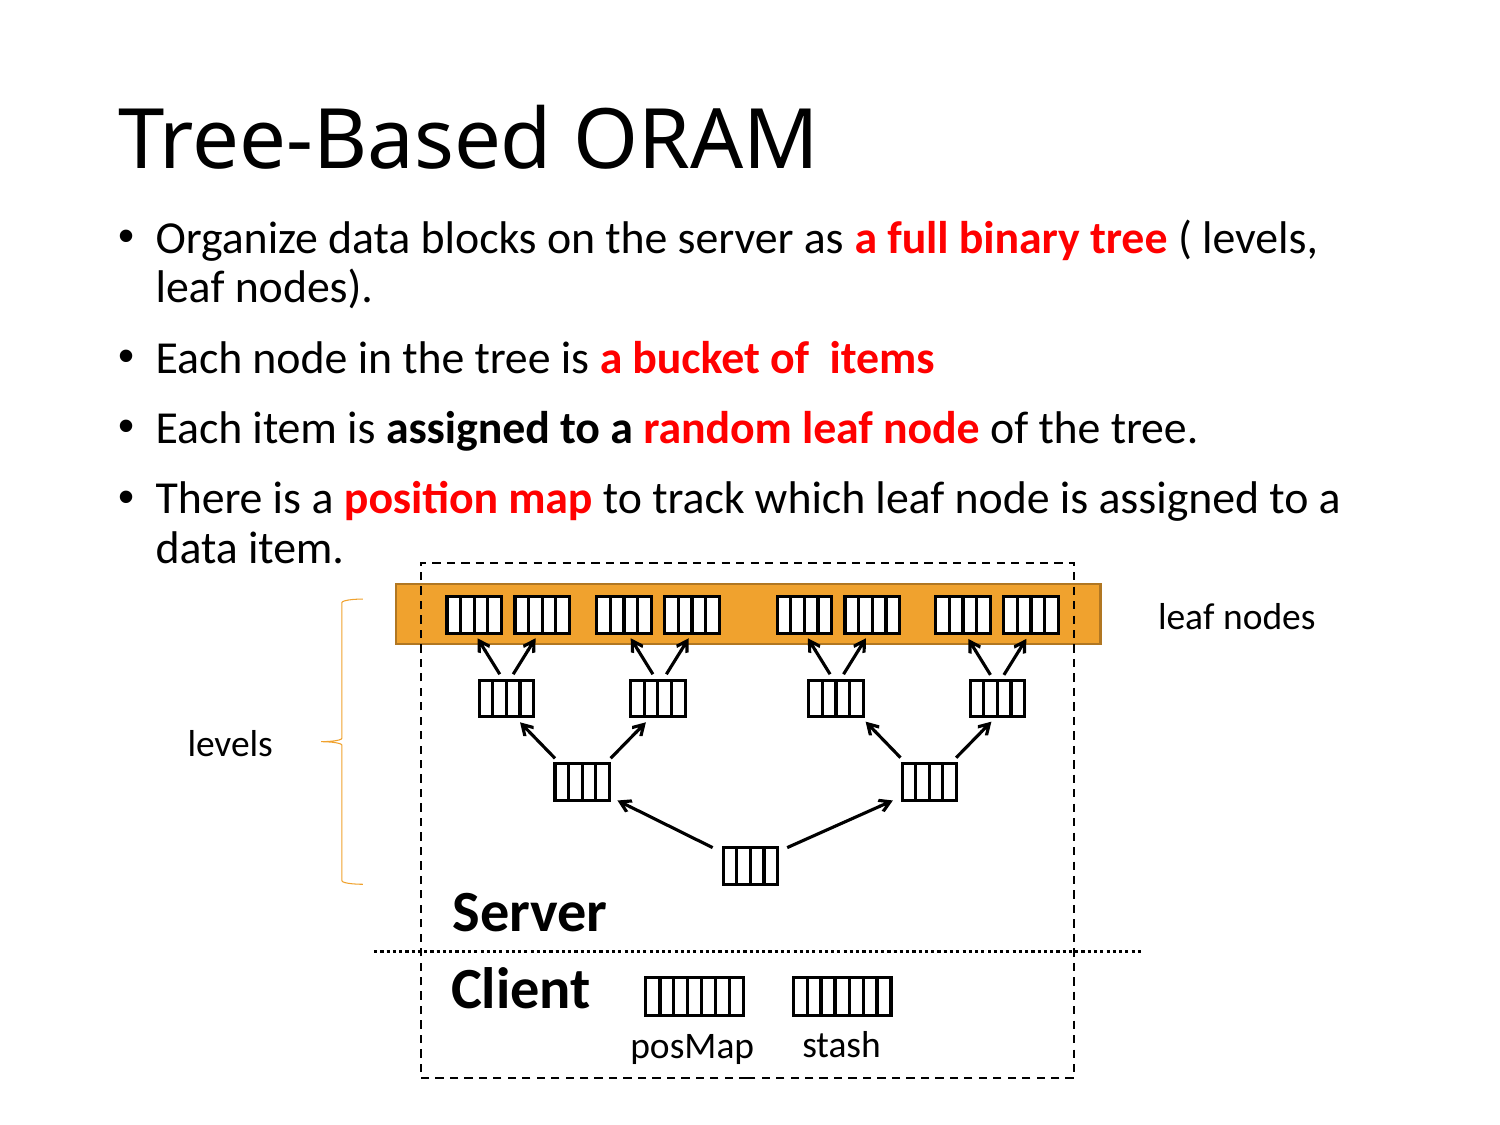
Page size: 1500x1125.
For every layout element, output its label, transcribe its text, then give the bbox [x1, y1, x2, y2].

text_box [645, 977, 744, 1016]
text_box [447, 596, 1059, 885]
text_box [793, 977, 892, 1016]
text_box [321, 598, 363, 885]
text_box stash [787, 1012, 896, 1073]
text_box [395, 583, 420, 645]
text_box [1075, 583, 1102, 645]
text_box posMap [615, 1013, 770, 1073]
text_box [420, 562, 1075, 951]
text_box [420, 952, 1075, 1079]
title Tree-Based ORAM [103, 77, 1397, 207]
